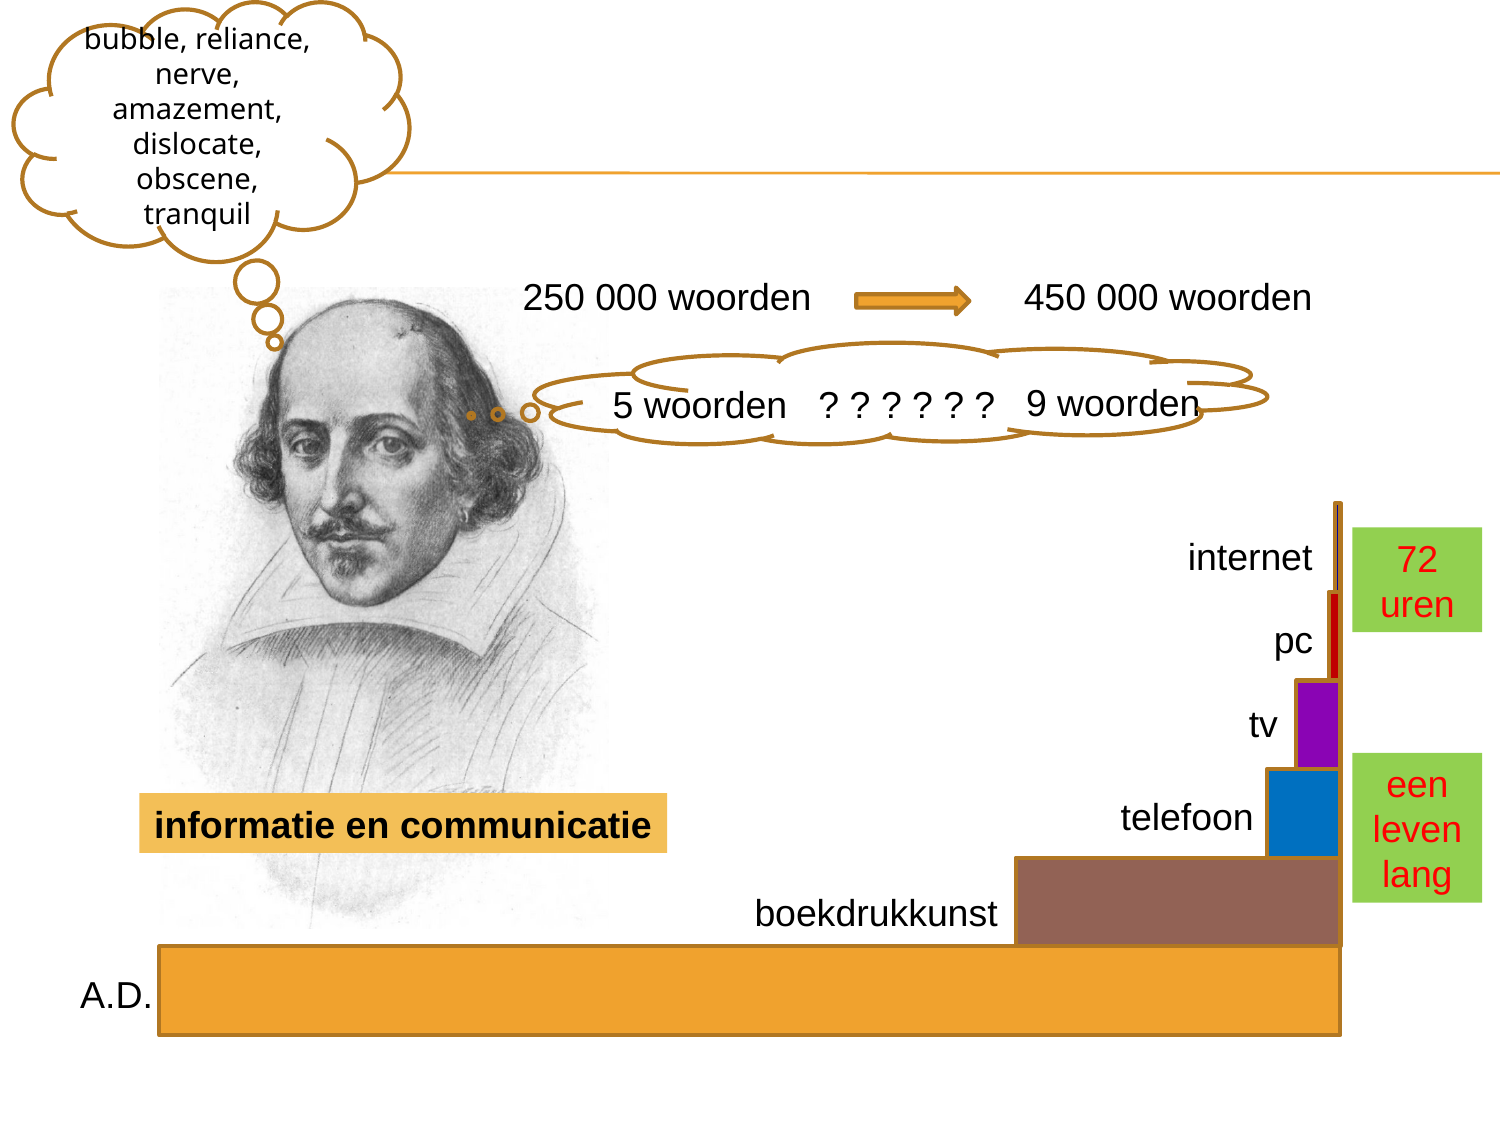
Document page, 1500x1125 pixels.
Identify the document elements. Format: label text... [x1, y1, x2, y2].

text_box boekdrukkunst [739, 881, 1013, 942]
text_box [1014, 856, 1343, 948]
picture [159, 287, 609, 929]
text_box tv [1234, 692, 1293, 753]
text_box een leven lang [1352, 752, 1483, 903]
text_box 250 000 woorden [507, 265, 827, 326]
text_box [854, 285, 972, 317]
text_box [1294, 678, 1343, 771]
text_box 450 000 woorden [1008, 265, 1328, 326]
text_box informatie en communicatie [617, 793, 668, 853]
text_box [534, 342, 1268, 445]
text_box [1265, 767, 1343, 860]
text_box 72 uren [1352, 527, 1483, 633]
text_box A.D. [65, 964, 169, 1024]
text_box telefoon [1105, 785, 1269, 846]
text_box informatie en communicatie [139, 793, 149, 853]
text_box bubble, reliance, nerve, amazement, dislocate, obscene, tranquil [11, 0, 412, 265]
text_box [157, 944, 1342, 1037]
text_box internet [1173, 525, 1328, 586]
text_box [1327, 590, 1343, 683]
text_box bubble, reliance, nerve, amazement, dislocate, obscene, tranquil [232, 258, 281, 285]
text_box pc [1259, 608, 1329, 668]
text_box [1333, 501, 1343, 594]
